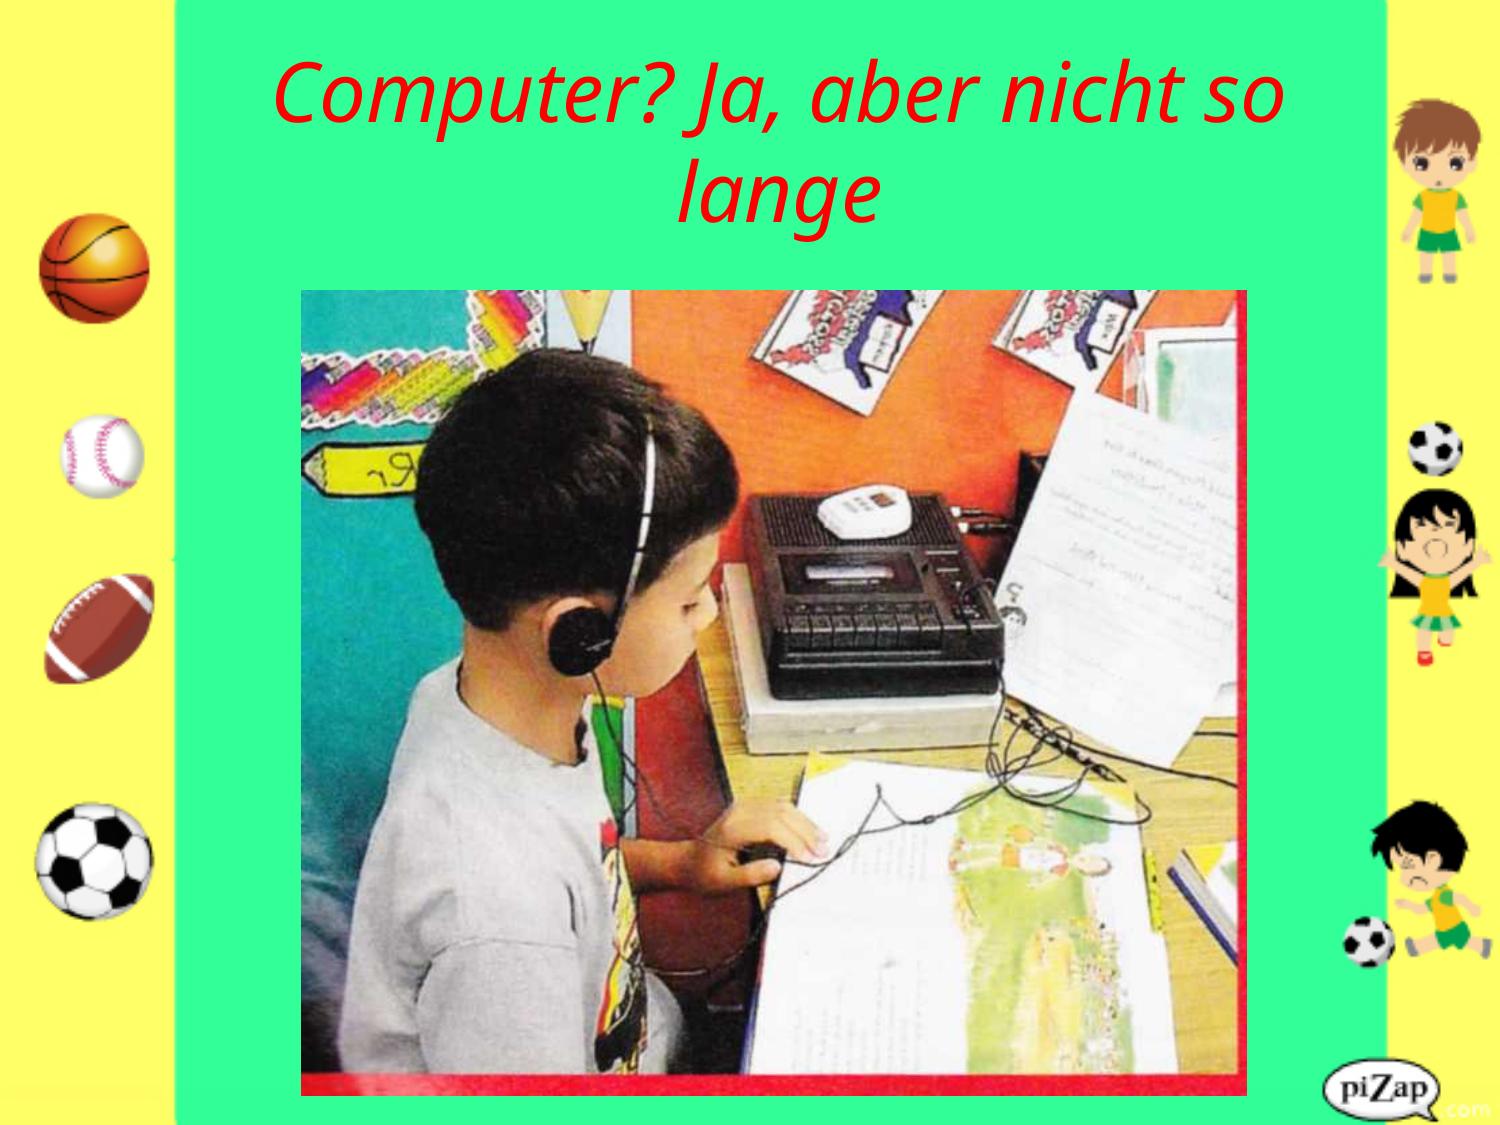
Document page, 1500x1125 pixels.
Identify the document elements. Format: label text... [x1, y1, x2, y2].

title Computer? Ja, aber nicht so lange [170, 44, 1388, 233]
picture [0, 0, 1500, 1125]
